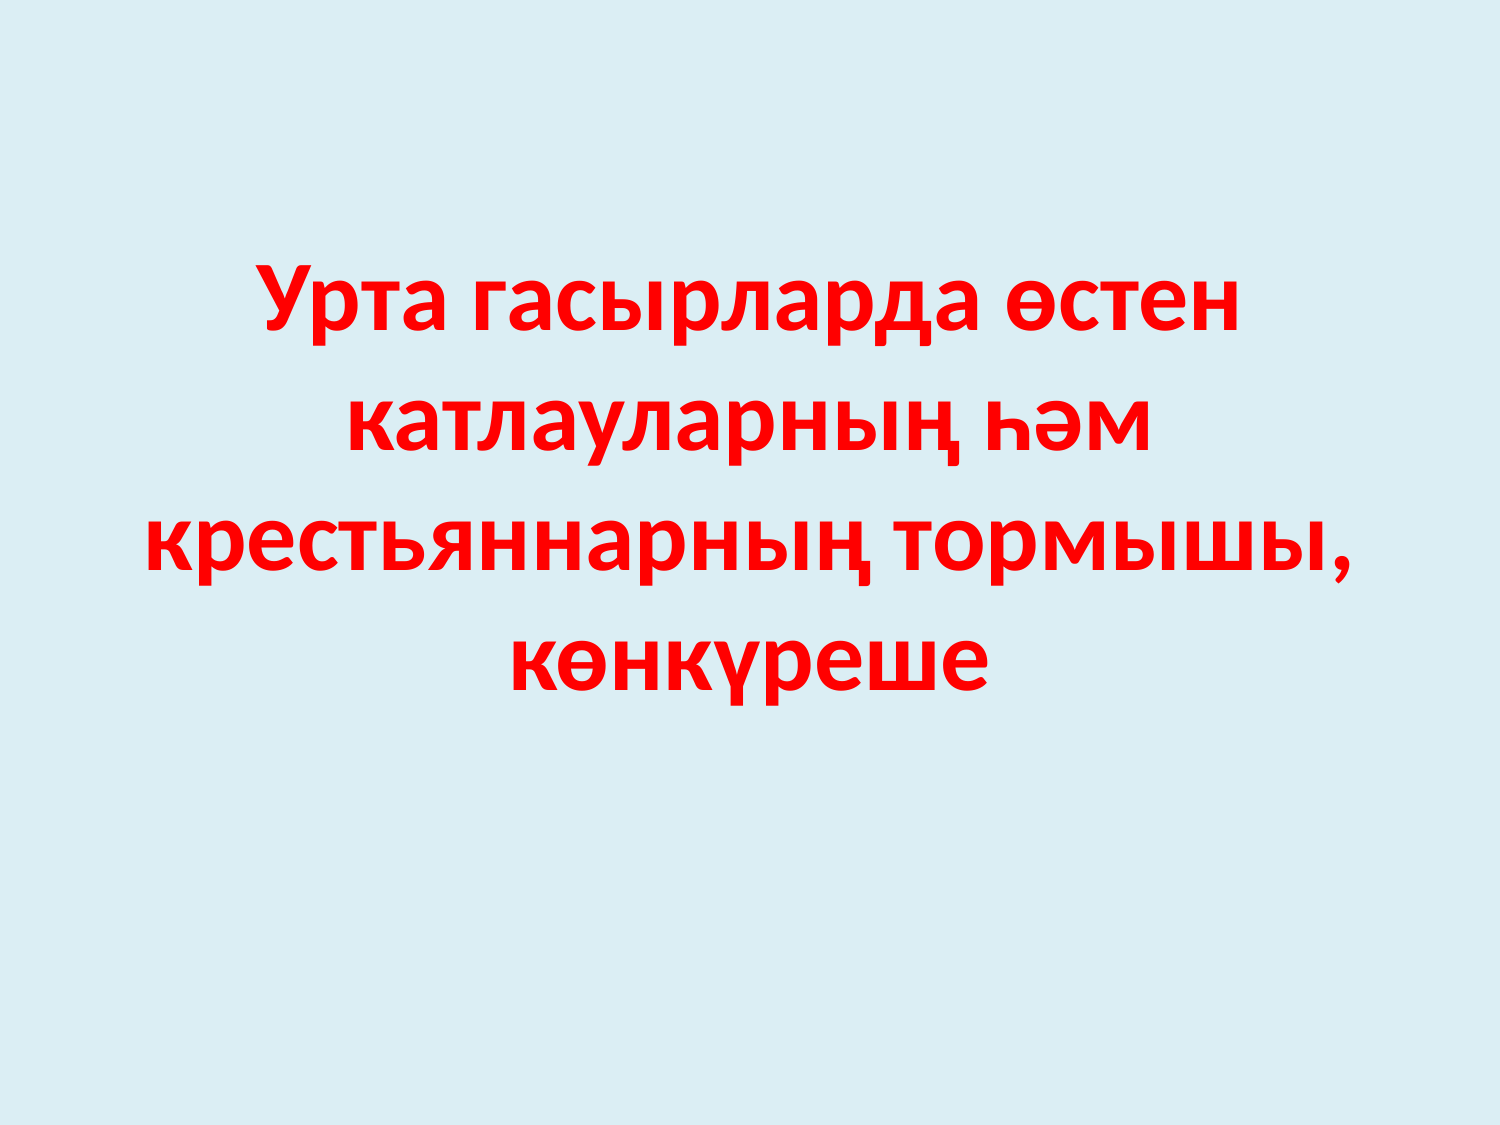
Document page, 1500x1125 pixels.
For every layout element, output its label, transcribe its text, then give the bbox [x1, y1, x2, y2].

title Урта гасырларда өстен катлауларның һәм крестьяннарның тормышы, көнкүреше [112, 349, 1388, 591]
